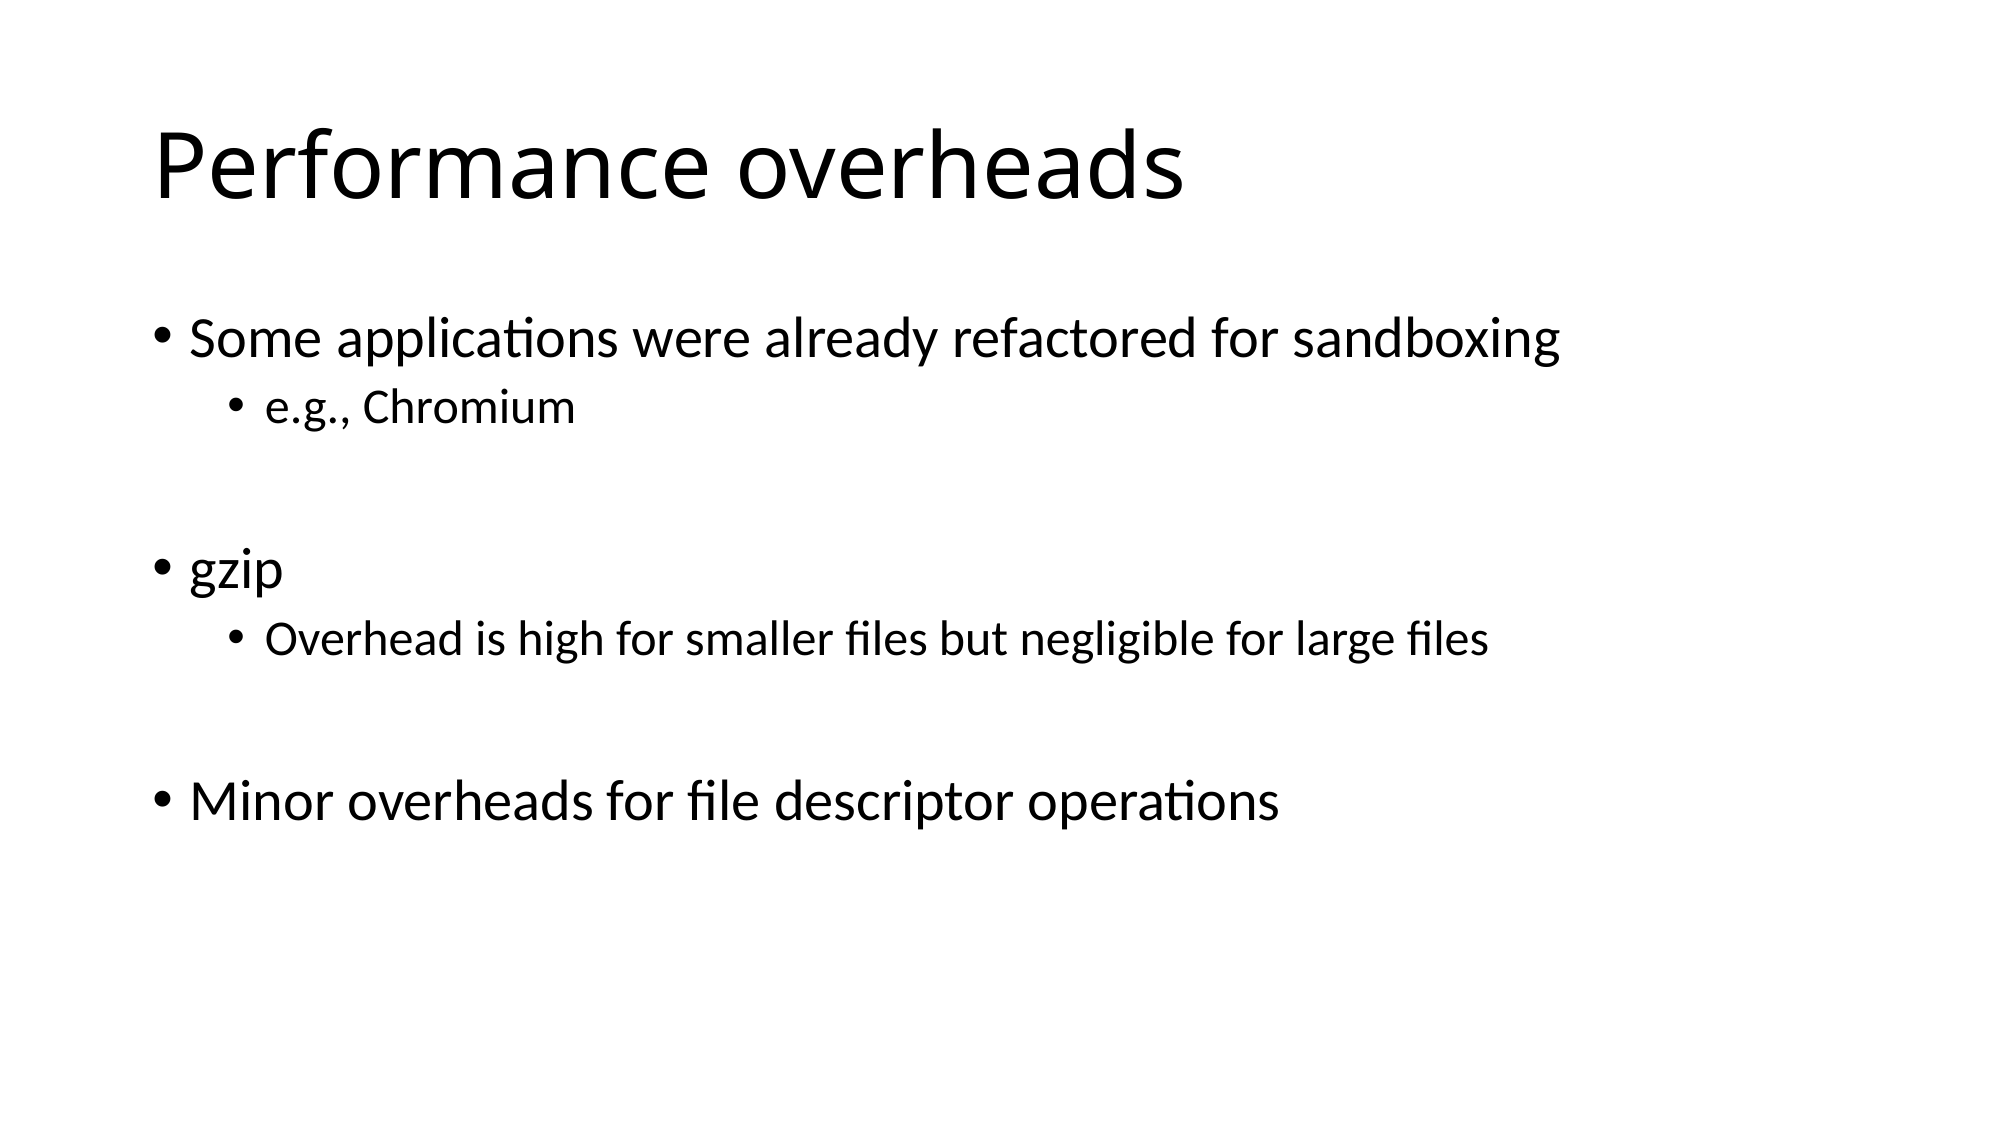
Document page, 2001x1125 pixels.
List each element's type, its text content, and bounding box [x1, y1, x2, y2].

list Some applications were already refactored for sandboxing e.g., Chromium gzip Overhead is high for smaller files but negligible for large files Minor overheads for file descriptor operations [137, 299, 1863, 1014]
title Performance overheads [137, 59, 1863, 278]
